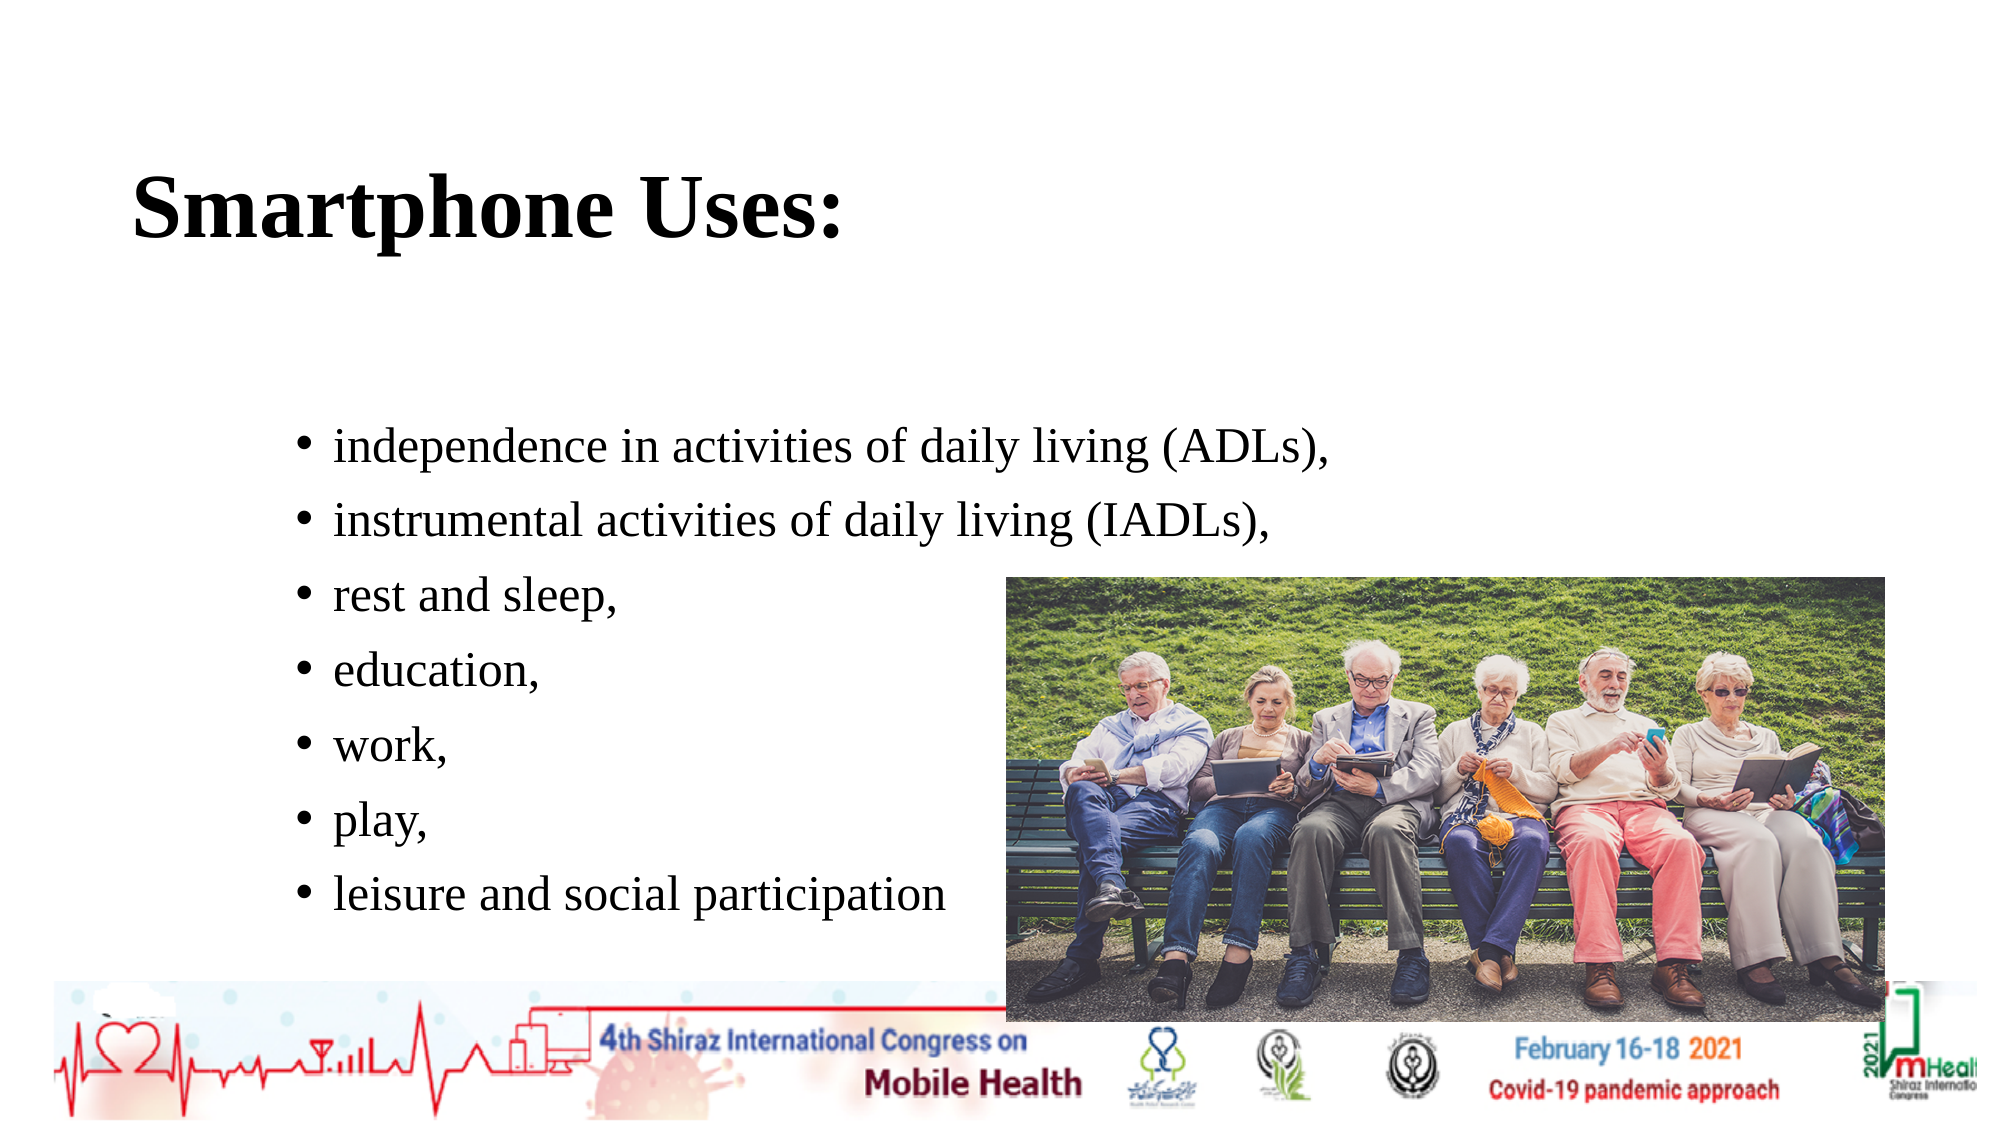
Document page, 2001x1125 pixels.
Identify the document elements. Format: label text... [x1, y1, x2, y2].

list independence in activities of daily living (ADLs), instrumental activities of daily living (IADLs), rest and sleep, education, work, play, leisure and social participation [280, 411, 1691, 1048]
title Smartphone Uses: [116, 99, 1527, 317]
picture [48, 577, 1977, 1125]
